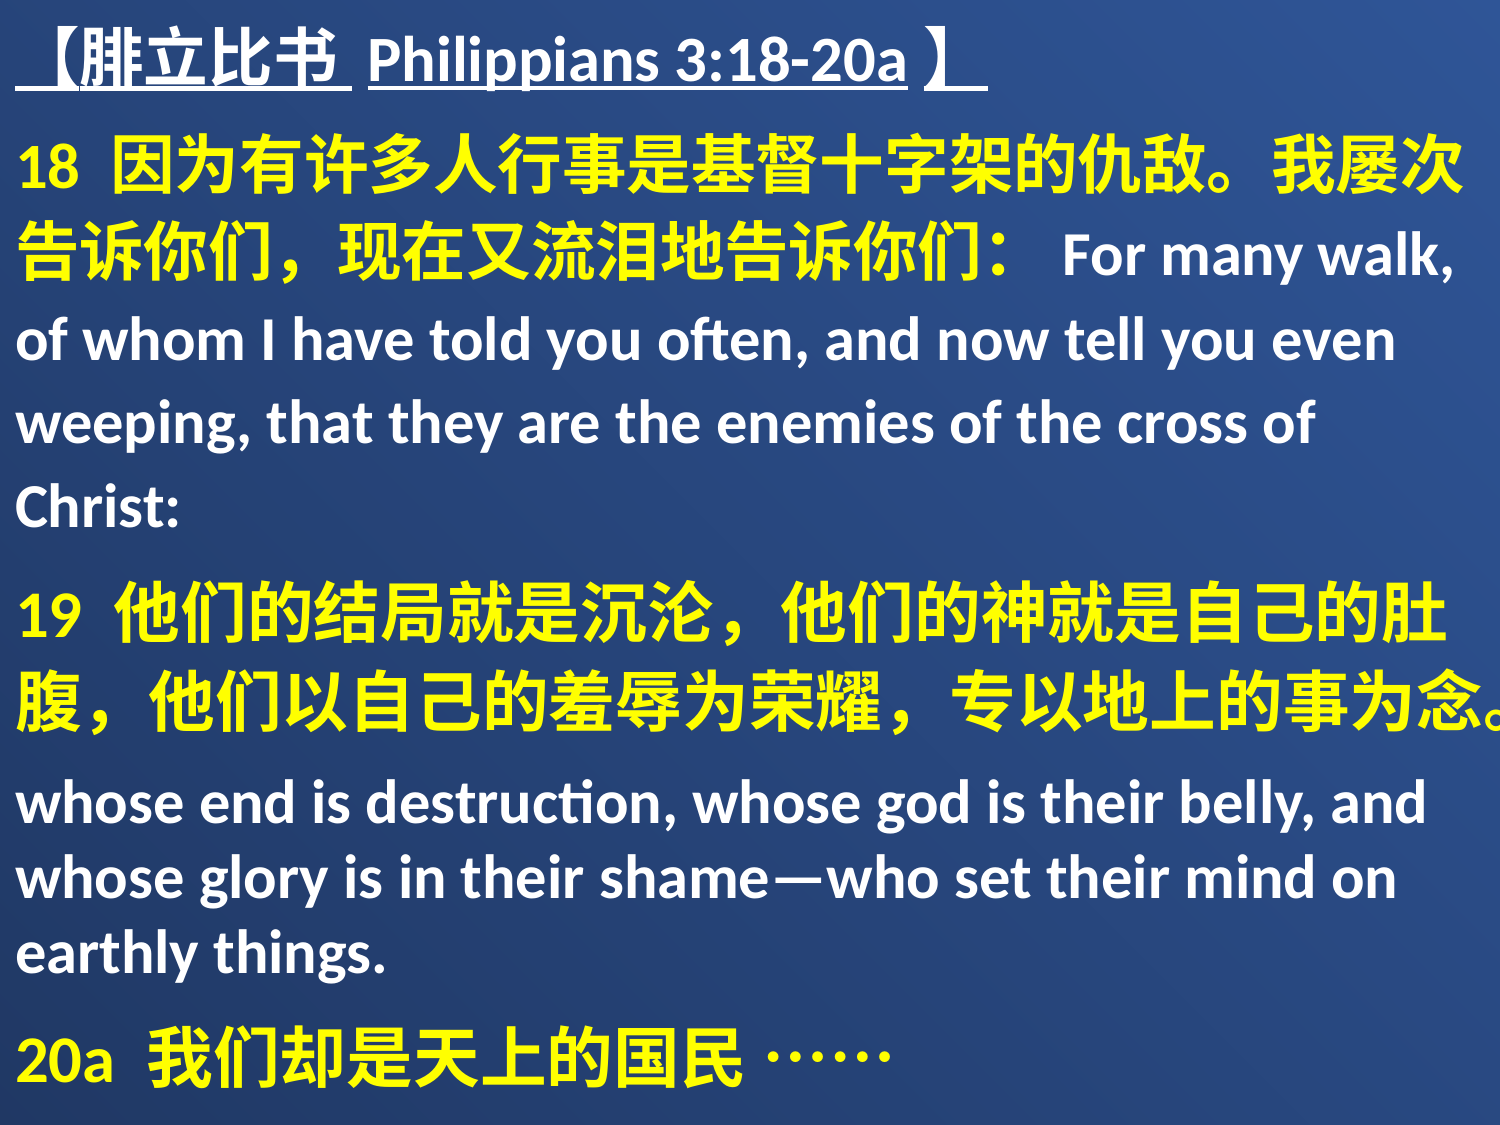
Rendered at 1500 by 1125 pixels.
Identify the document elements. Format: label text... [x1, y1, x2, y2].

subtitle 【腓立比书 Philippians 3:18-20a】 18 因为有许多人行事是基督十字架的仇敌。我屡次告诉你们，现在又流泪地告诉你们：For many walk, of whom I have told you often, and now tell you even weeping, that they are the enemies of the cross of Christ: 19 他们的结局就是沉沦，他们的神就是自己的肚腹，他们以自己的羞辱为荣耀，专以地上的事为念。 whose end is destruction, whose god is their belly, and whose glory is in their shame—who set their mind on earthly things. 20a 我们却是天上的国民 …… For our citizenship is in heaven…. [0, 0, 1500, 1125]
